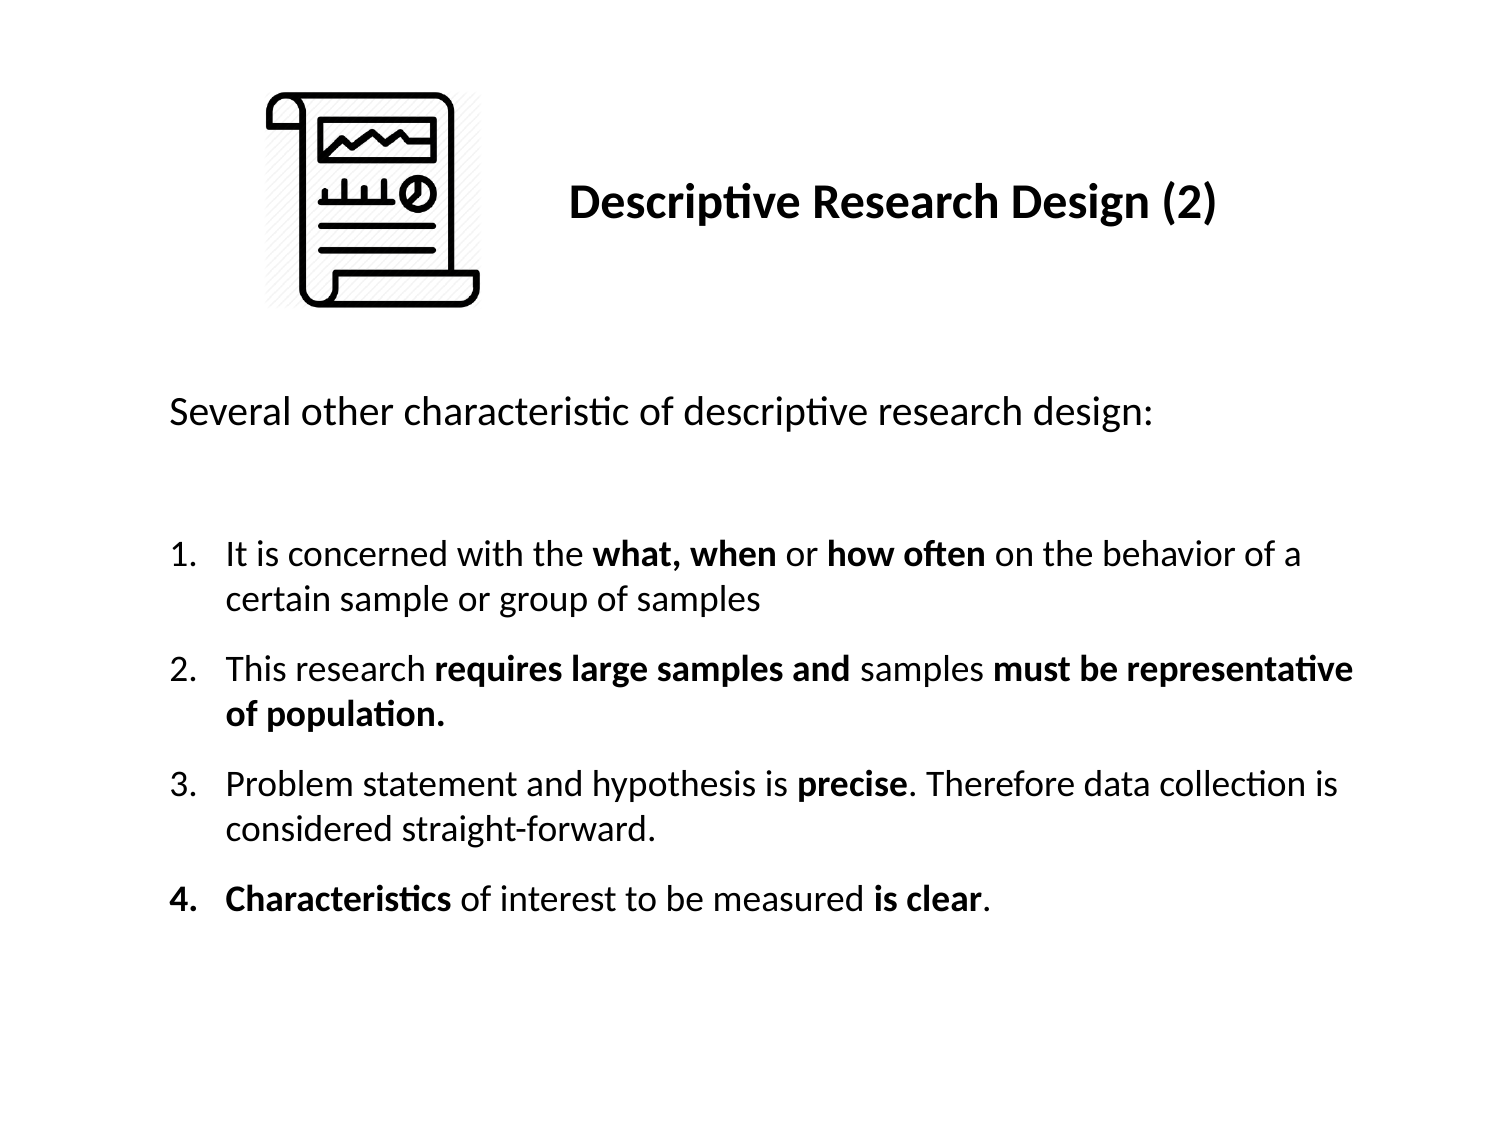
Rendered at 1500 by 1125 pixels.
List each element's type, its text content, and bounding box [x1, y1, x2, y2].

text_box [263, 90, 1237, 309]
text_box Several other characteristic of descriptive research design: It is concerned with the what, when or how often on the behavior of a certain sample or group of samples This research requires large samples and samples must be representative of population. Problem statement and hypothesis is precise. Therefore data collection is considered straight-forward. Characteristics of interest to be measured is clear. [154, 376, 1374, 927]
